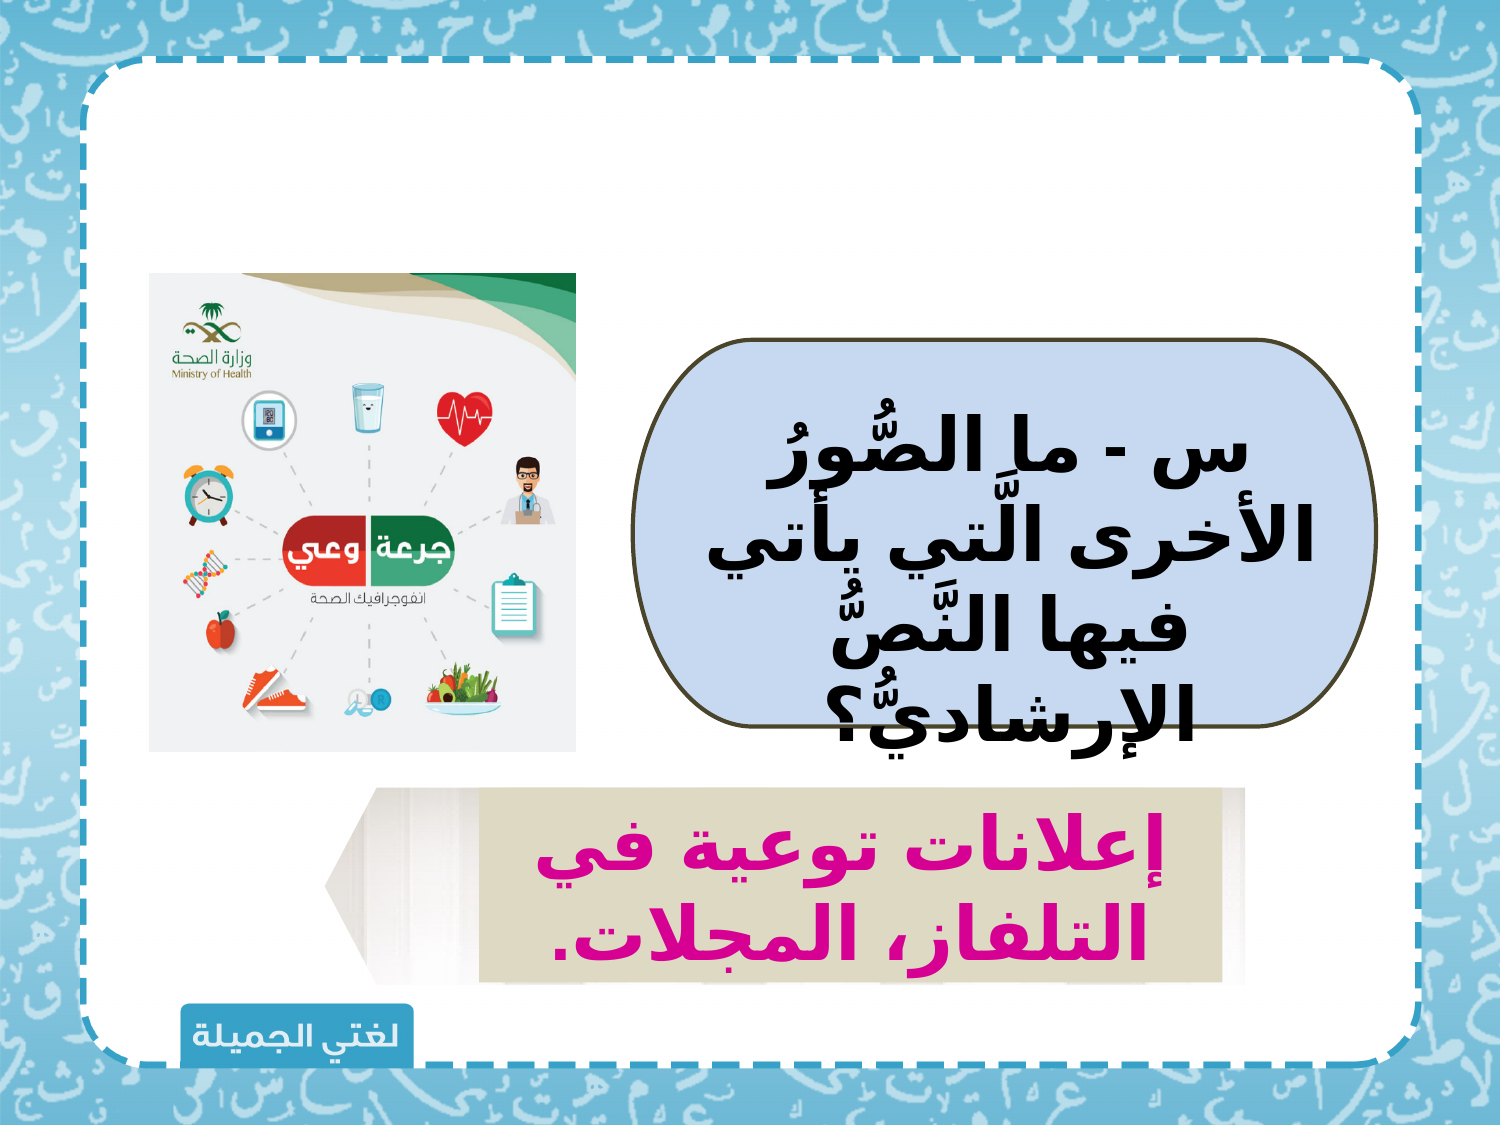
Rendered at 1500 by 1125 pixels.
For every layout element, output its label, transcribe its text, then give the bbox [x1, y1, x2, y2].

text_box إعلانات توعية في التلفاز، المجلات. [479, 787, 1223, 983]
picture [0, 0, 1500, 1125]
text_box [630, 337, 1339, 679]
text_box س - ما الصُّورُ الأخرى الَّتي يأتي فيها النَّصُّ الإرشاديُّ؟ [671, 389, 1351, 764]
text_box [322, 785, 1248, 987]
text_box [1351, 410, 1379, 657]
